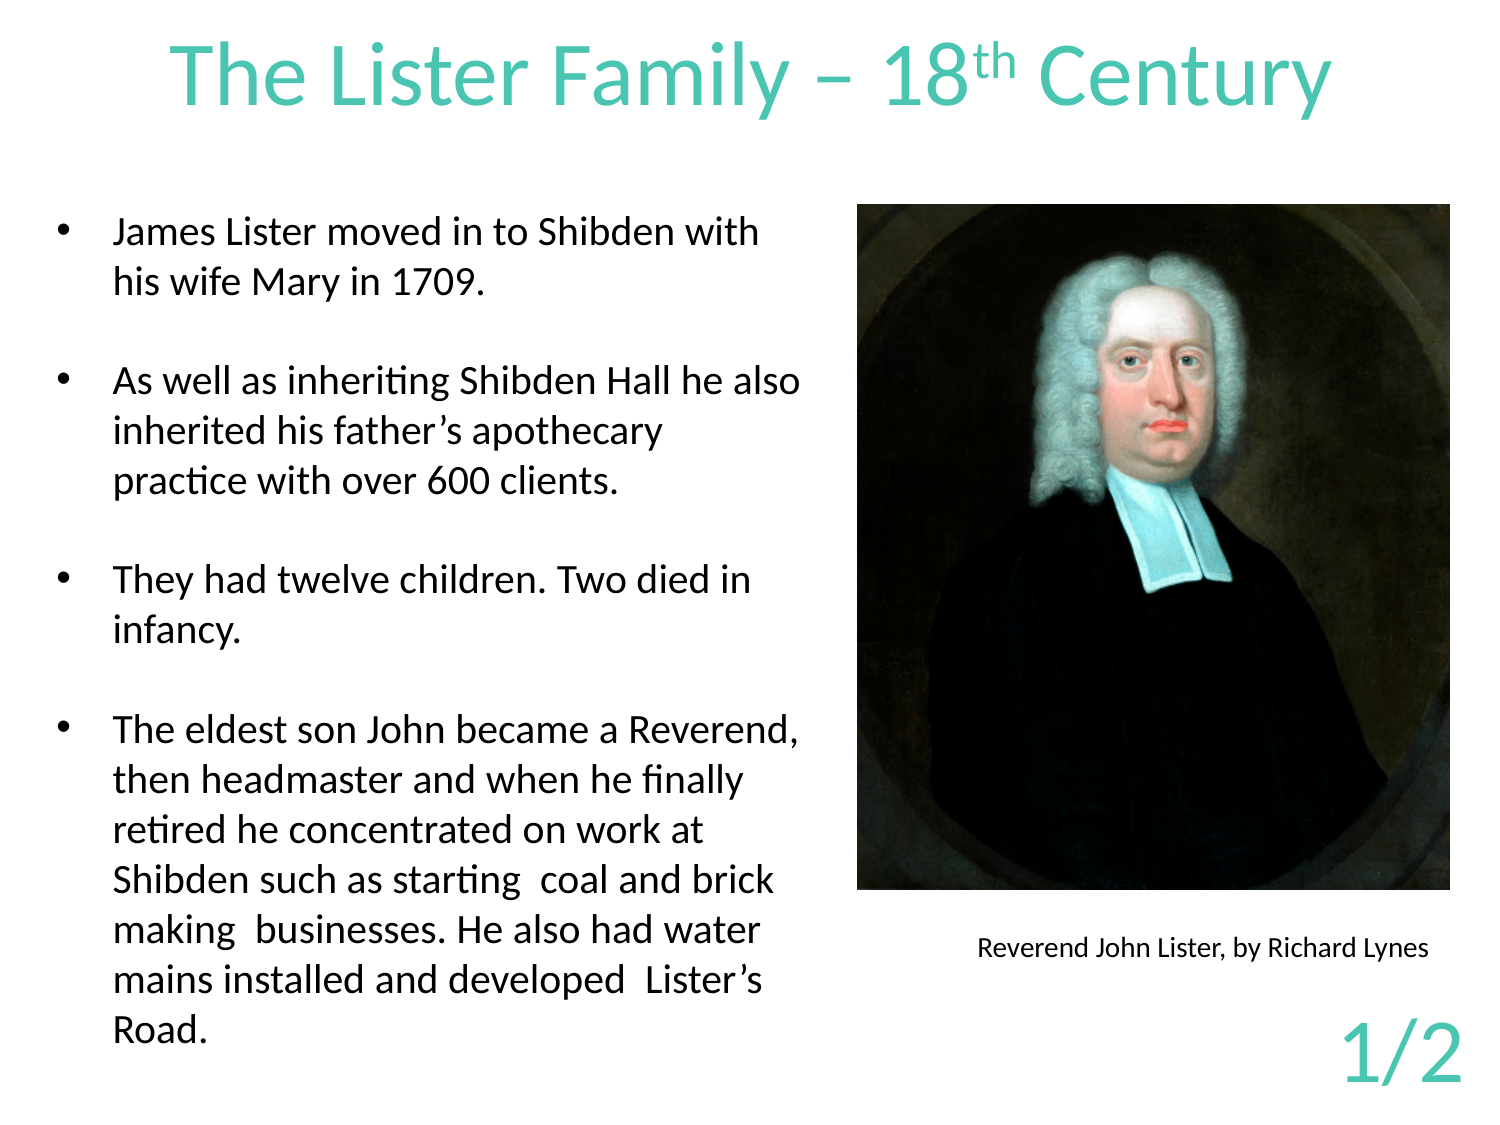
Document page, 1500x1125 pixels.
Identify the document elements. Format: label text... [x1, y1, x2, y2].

text_box Reverend John Lister, by Richard Lynes [962, 920, 1449, 971]
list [857, 204, 1451, 890]
list James Lister moved in to Shibden with his wife Mary in 1709. As well as inheriting Shibden Hall he also inherited his father’s apothecary practice with over 600 clients. They had twelve children. Two died in infancy. The eldest son John became a Reverend, then headmaster and when he finally retired he concentrated on work at Shibden such as starting coal and brick making businesses. He also had water mains installed and developed Lister’s Road. [41, 196, 821, 1015]
text_box 1/2 [1316, 952, 1485, 1125]
text_box The Lister Family – 18th Century [76, 0, 1427, 163]
